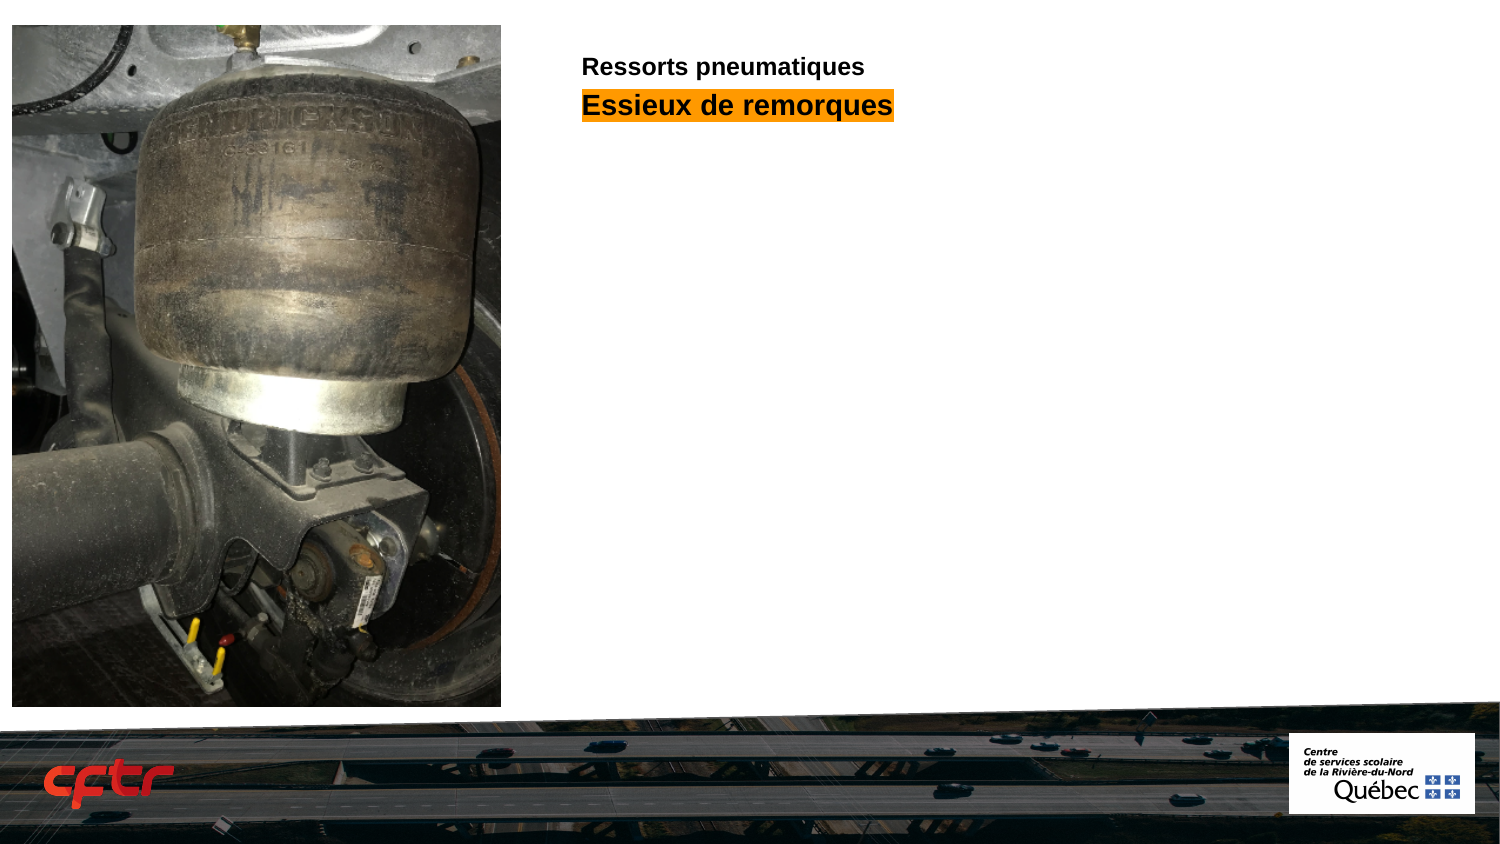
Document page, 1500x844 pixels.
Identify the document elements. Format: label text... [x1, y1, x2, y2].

picture [0, 704, 1499, 844]
picture [12, 25, 501, 707]
text_box Ressorts pneumatiques Essieux de remorques [566, 25, 956, 132]
